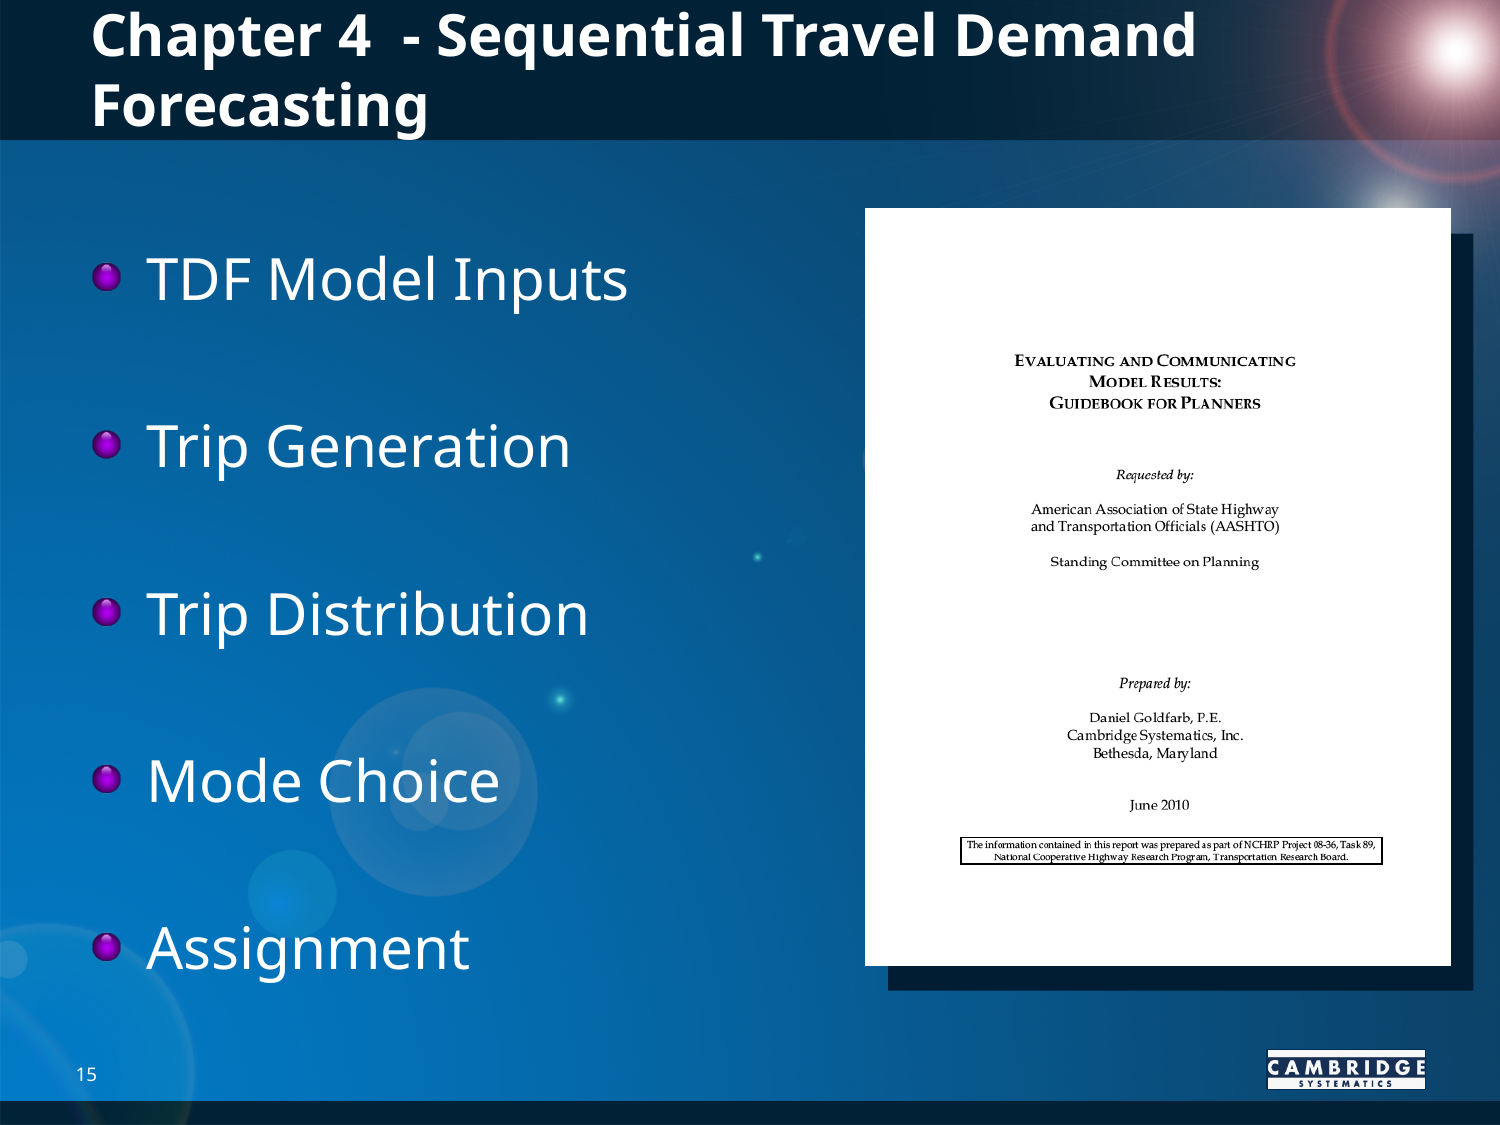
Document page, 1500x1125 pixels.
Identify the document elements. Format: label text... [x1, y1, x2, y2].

list TDF Model Inputs Trip Generation Trip Distribution Mode Choice Assignment [75, 199, 800, 1005]
slide_number 15 [46, 1045, 126, 1105]
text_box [864, 208, 1452, 967]
picture [0, 0, 1500, 1125]
text_box [887, 232, 1475, 992]
title Chapter 4 - Sequential Travel Demand Forecasting [75, 0, 1500, 146]
